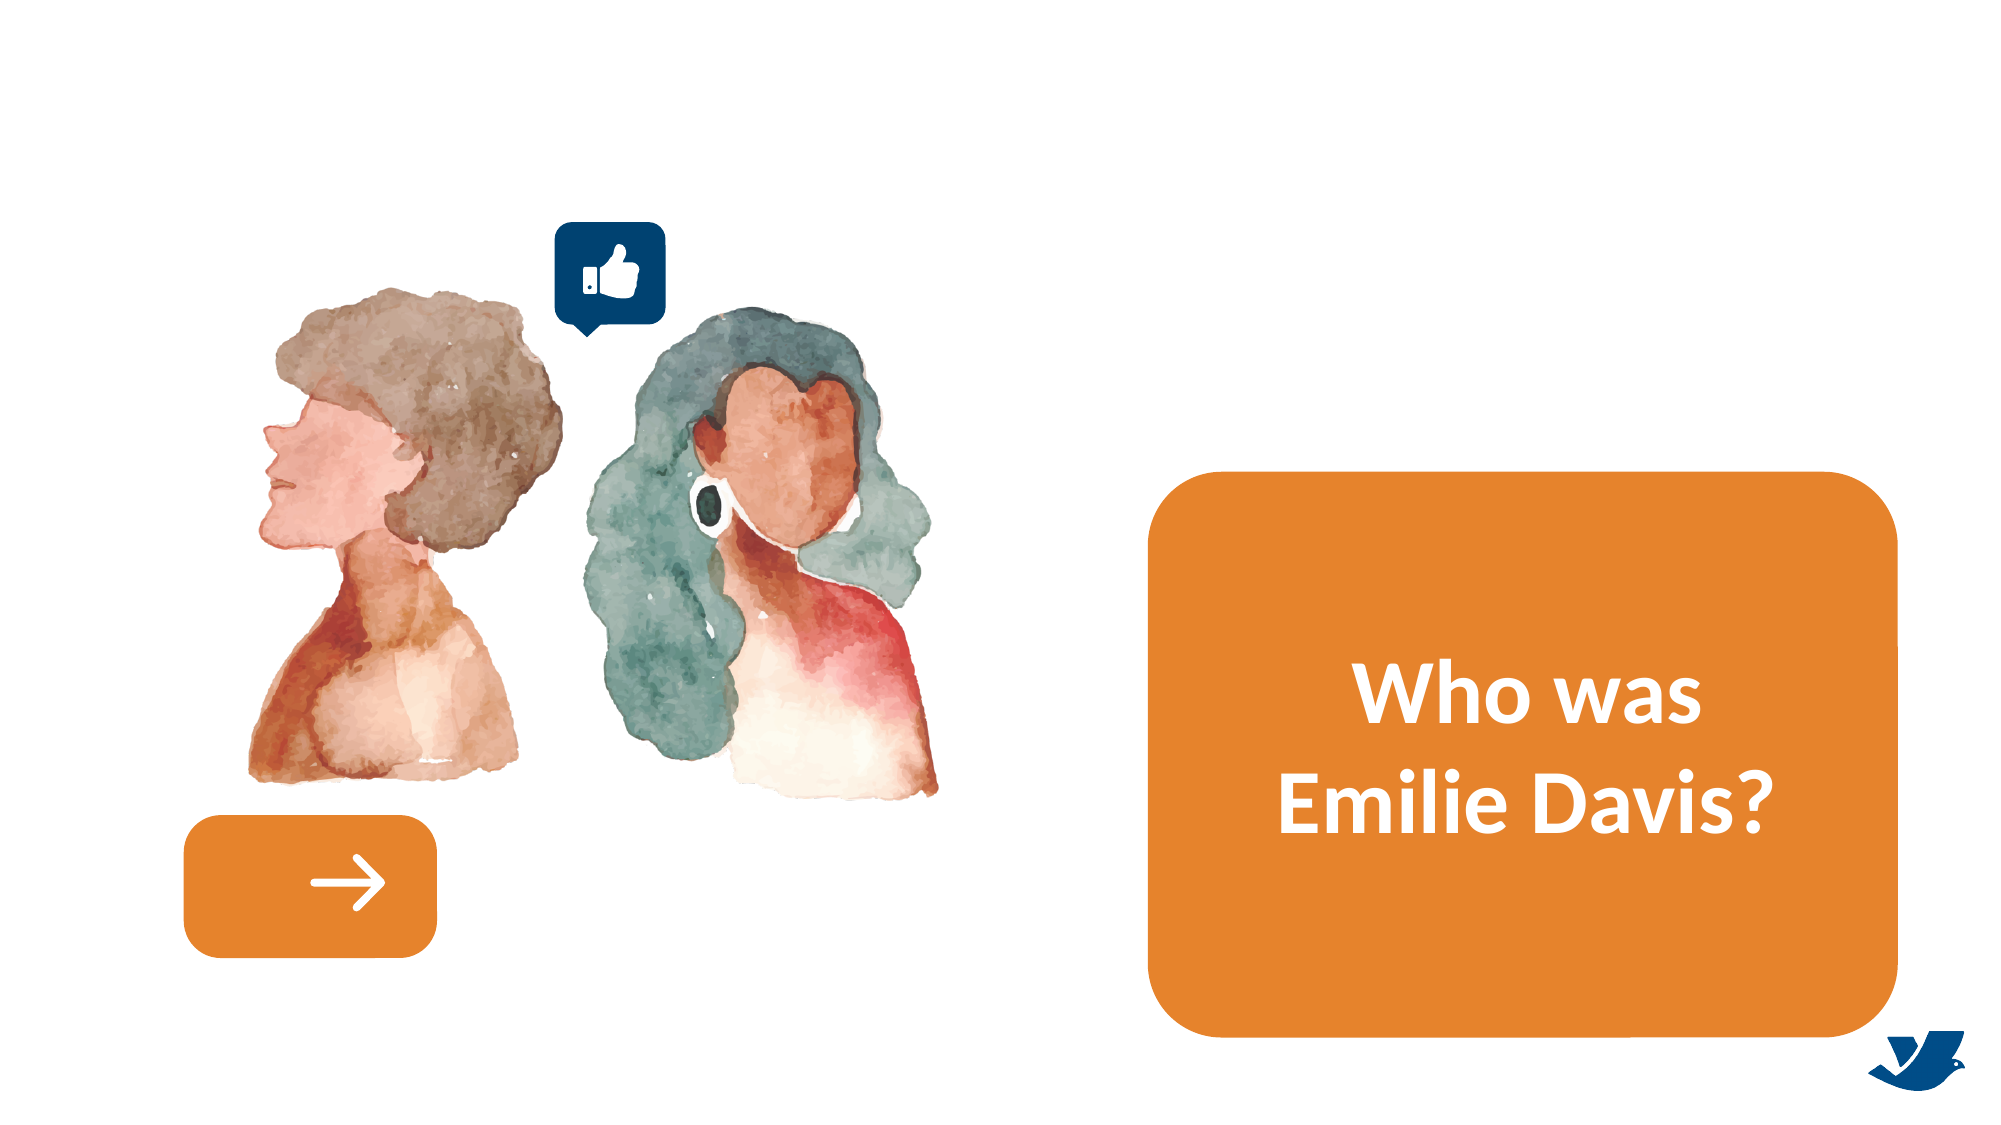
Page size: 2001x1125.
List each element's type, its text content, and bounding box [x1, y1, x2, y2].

text_box [553, 221, 667, 299]
text_box [182, 814, 439, 960]
text_box [599, 244, 640, 299]
text_box [583, 266, 598, 294]
picture [1868, 1031, 1965, 1091]
text_box Who was Emilie Davis? [1253, 623, 1802, 859]
text_box [1052, 360, 2000, 1125]
text_box [1146, 470, 1899, 1039]
text_box [310, 853, 386, 912]
picture [236, 281, 951, 815]
